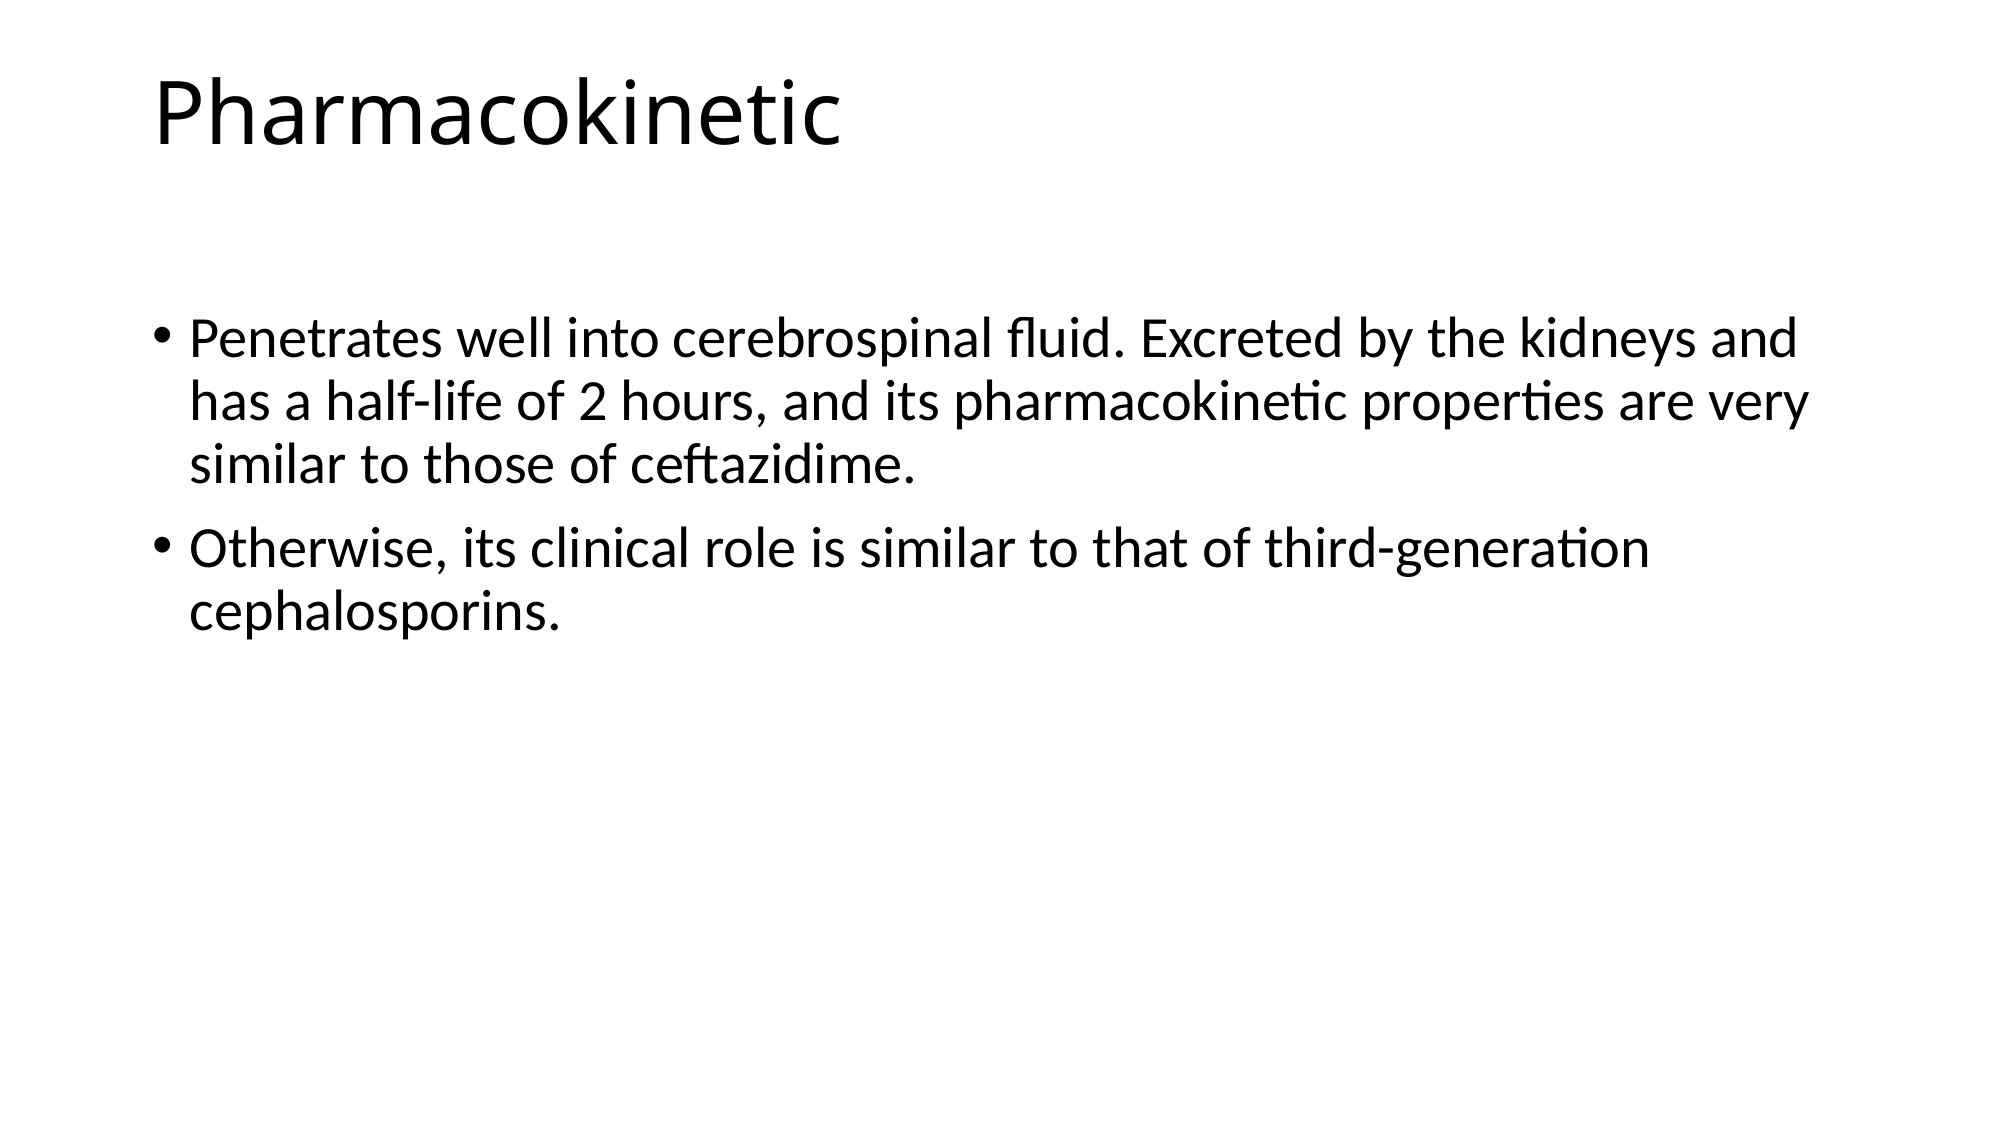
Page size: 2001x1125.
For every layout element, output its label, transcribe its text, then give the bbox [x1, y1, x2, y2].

title Pharmacokinetic [137, 59, 1863, 278]
list Penetrates well into cerebrospinal fluid. Excreted by the kidneys and has a half-life of 2 hours, and its pharmacokinetic properties are very similar to those of ceftazidime. Otherwise, its clinical role is similar to that of third-generation cephalosporins. [137, 299, 1863, 1014]
